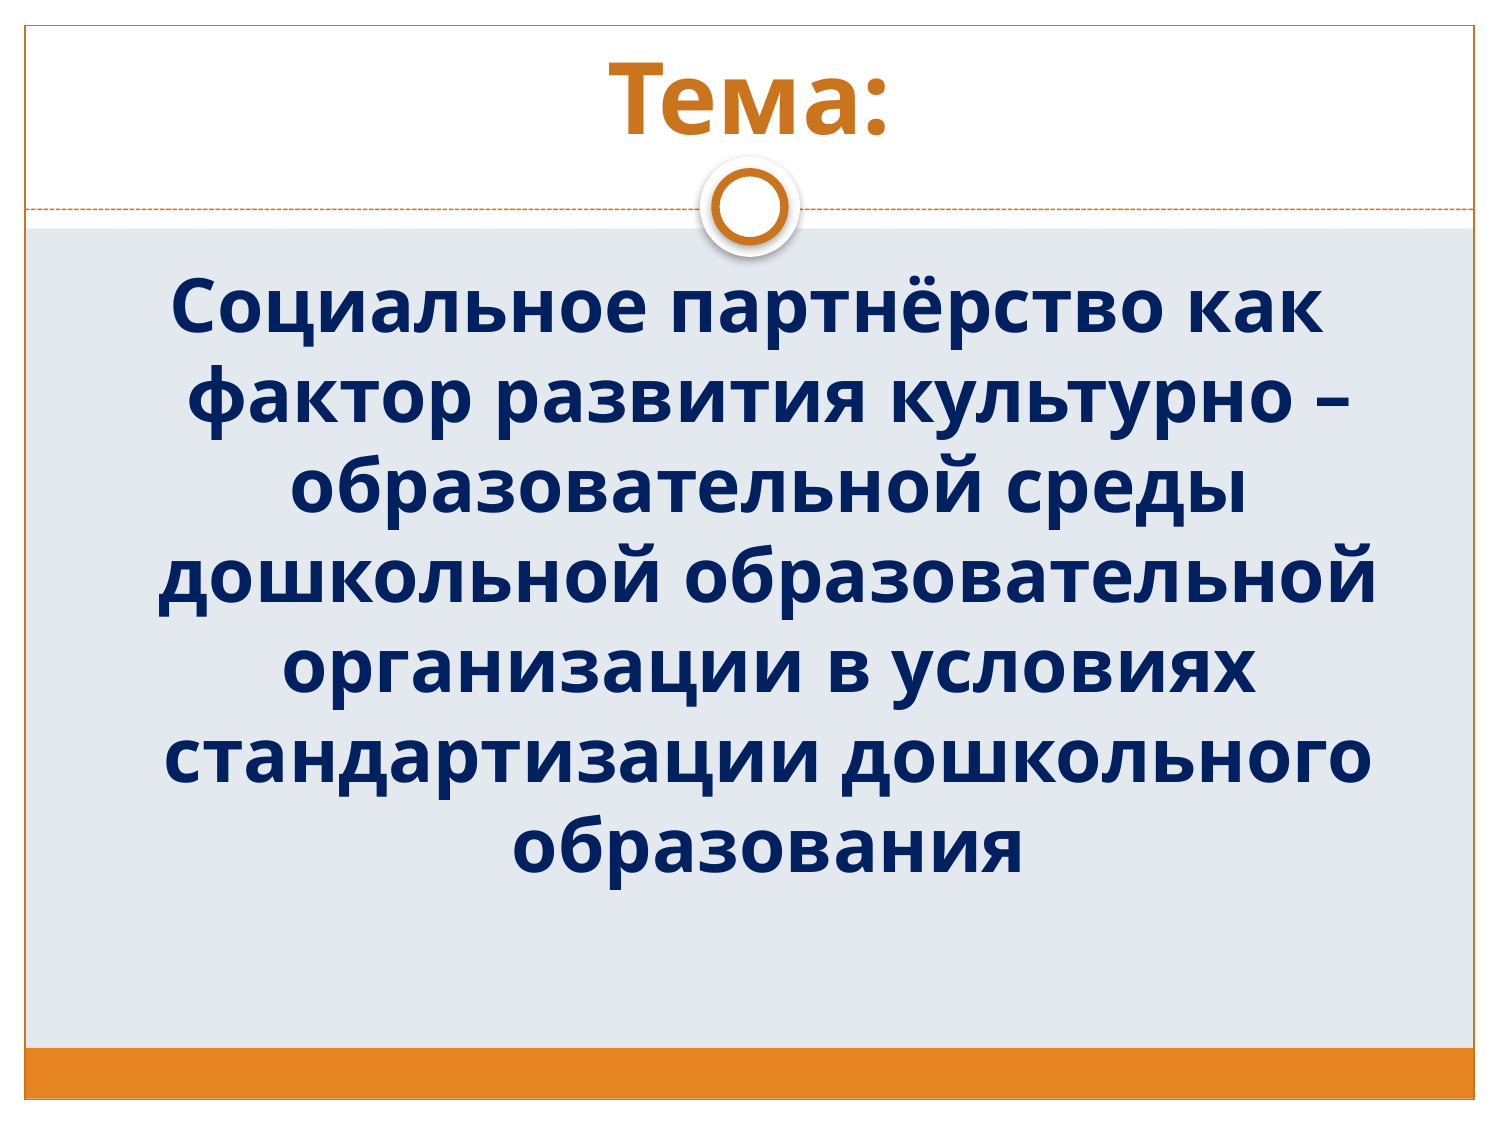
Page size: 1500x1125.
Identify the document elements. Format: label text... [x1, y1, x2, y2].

title Тема: [49, 37, 1450, 162]
list Социальное партнёрство как фактор развития культурно – образовательной среды дошкольной образовательной организации в условиях стандартизации дошкольного образования [49, 250, 1445, 1001]
